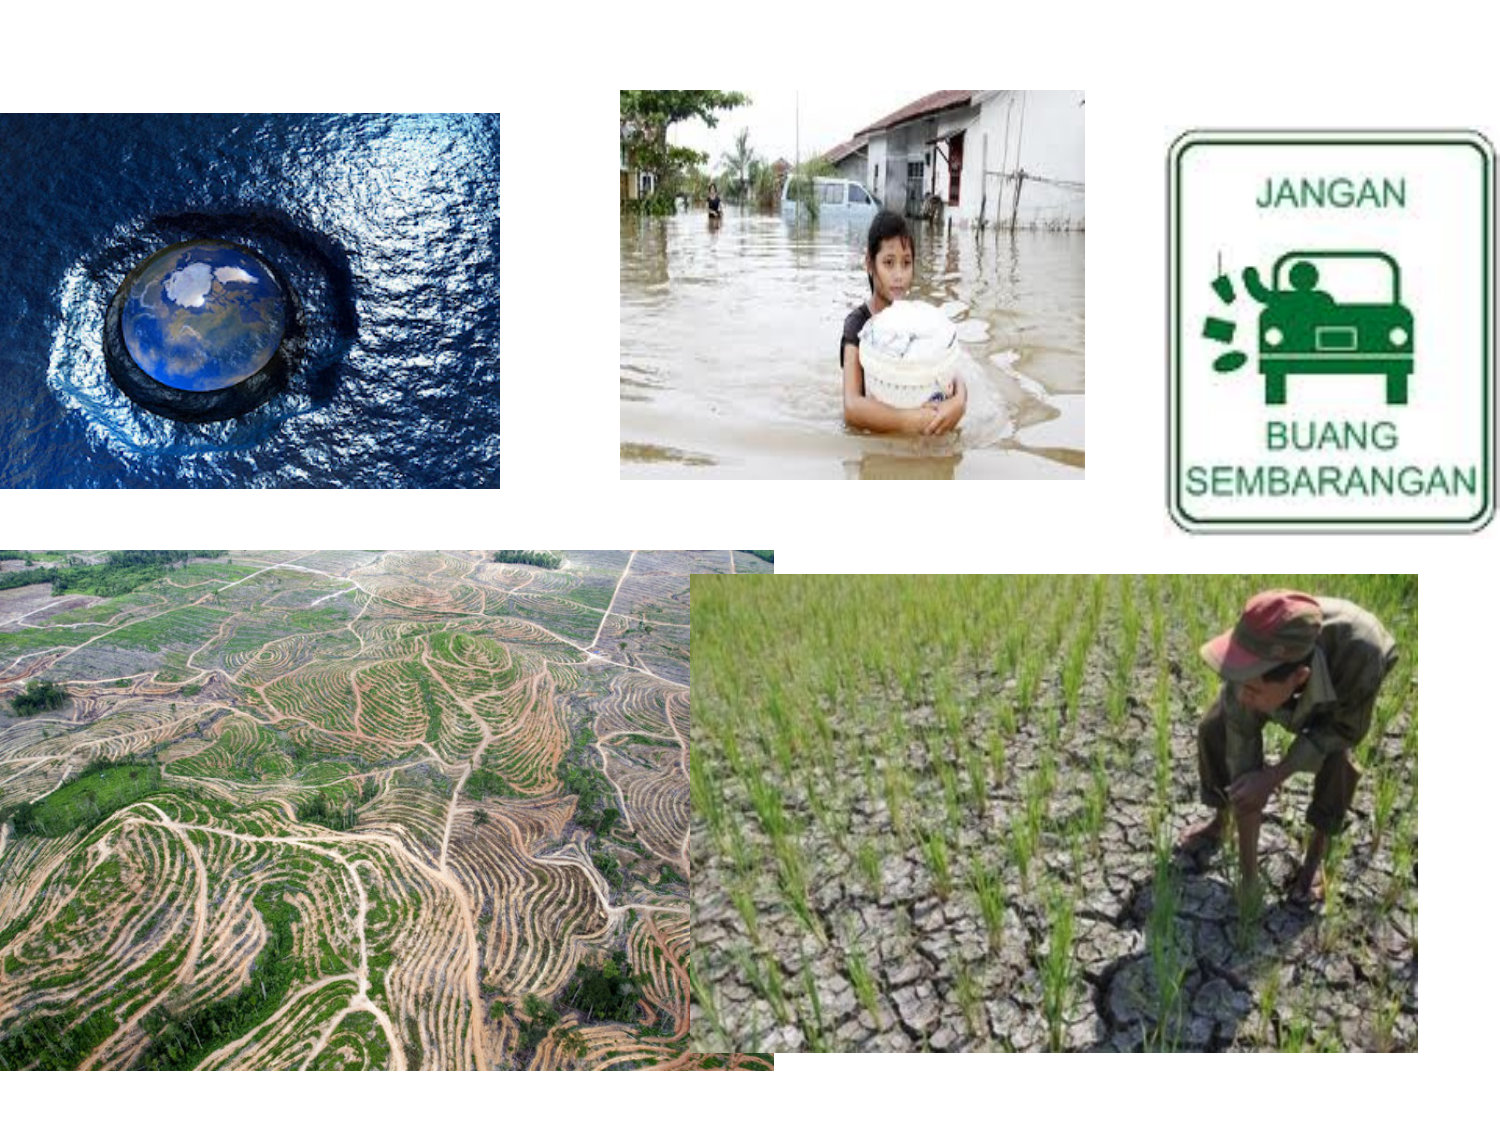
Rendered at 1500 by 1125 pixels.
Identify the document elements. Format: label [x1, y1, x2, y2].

picture [0, 550, 1418, 1071]
picture [619, 89, 1085, 480]
picture [1163, 125, 1500, 539]
list [0, 113, 501, 489]
